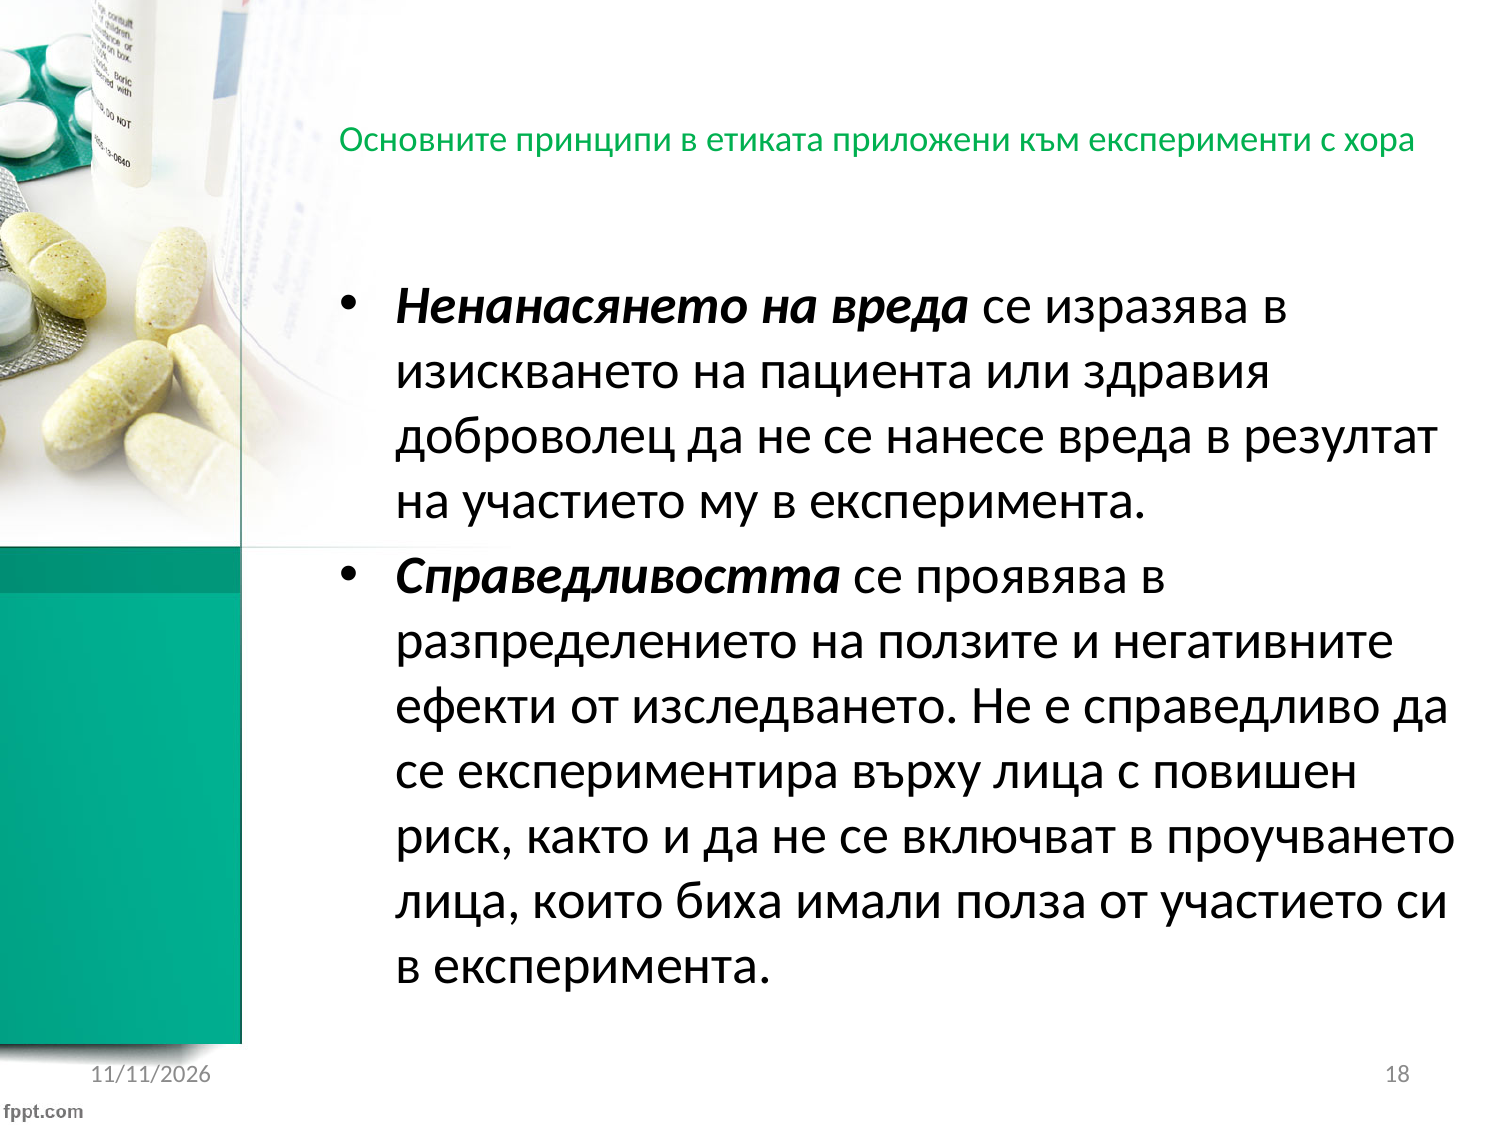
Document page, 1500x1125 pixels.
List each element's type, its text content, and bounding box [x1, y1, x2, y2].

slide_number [75, 1042, 425, 1103]
slide_number 18 [1074, 1042, 1425, 1103]
title Основните принципи в етиката приложени към експерименти с хора [324, 86, 1476, 187]
list Ненанасянето на вреда се изразява в изискването на пациента или здравия доброволец да не се нанесе вреда в резултат на участието му в експеримента. Справедливостта се проявява в разпределението на ползите и негативните ефекти от изследването. Не е справедливо да се експериментира върху лица с повишен риск, както и да не се включват в проучването лица, които биха имали полза от участието си в експеримента. [324, 261, 1476, 1014]
picture [0, 0, 1500, 1125]
